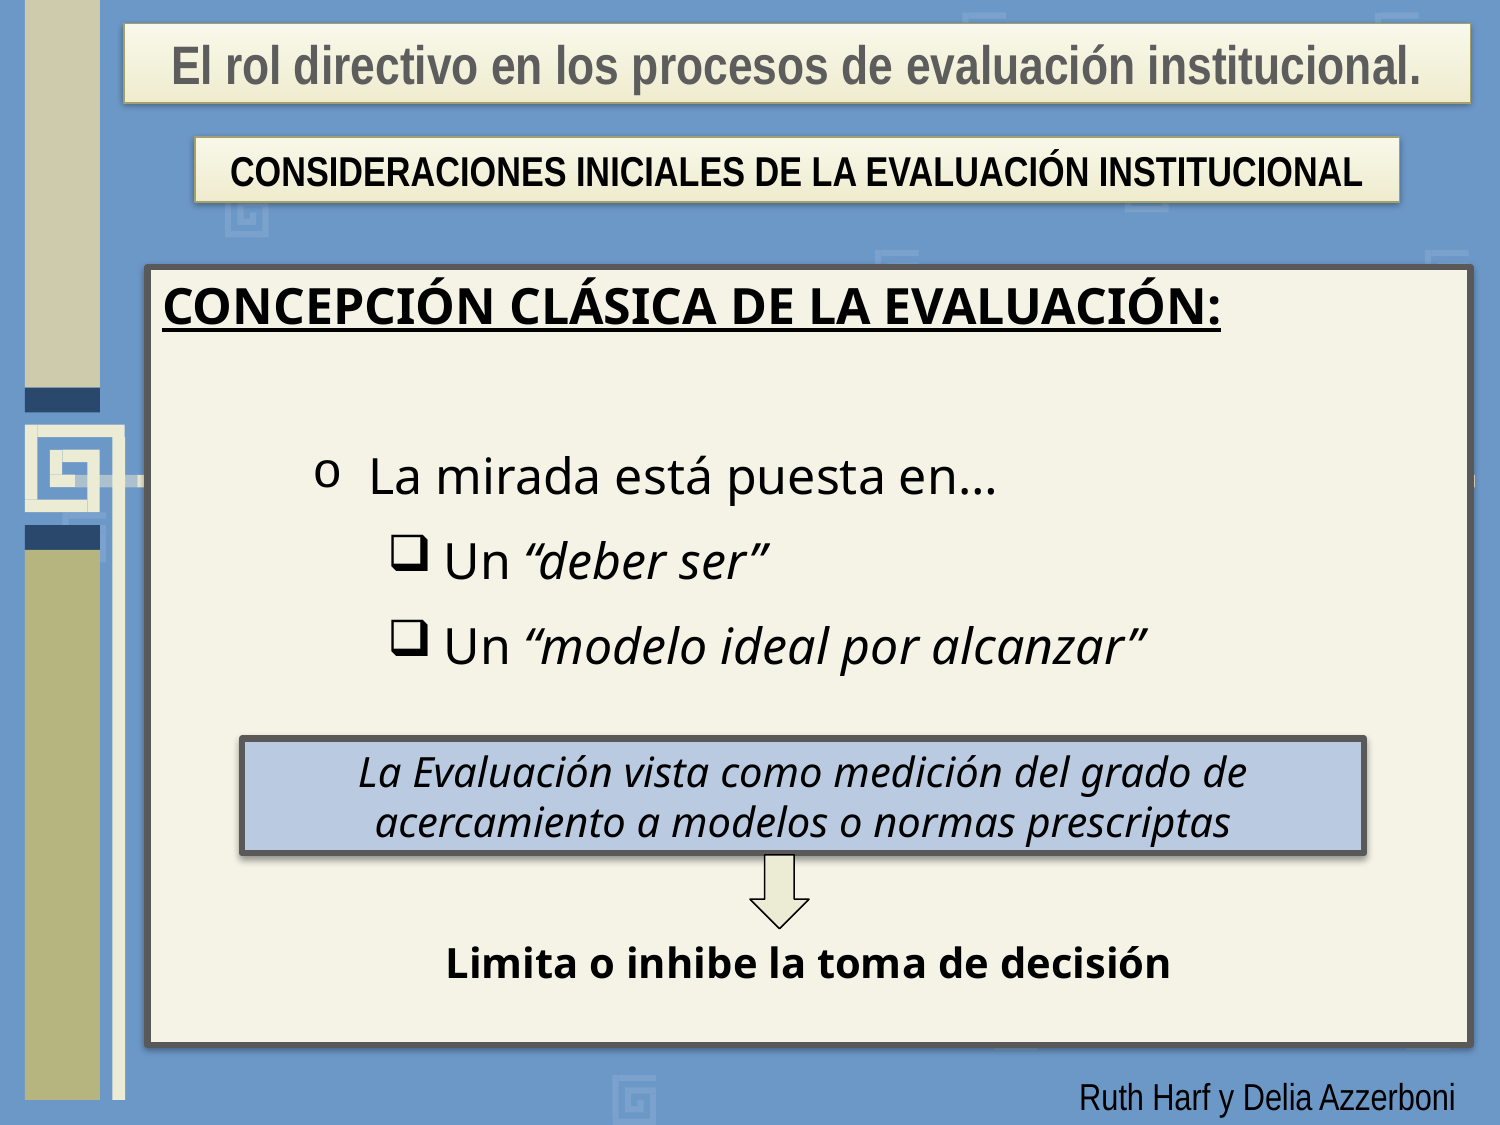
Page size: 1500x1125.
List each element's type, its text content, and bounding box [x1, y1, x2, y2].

text_box Ruth Harf y Delia Azzerboni [1045, 1065, 1471, 1125]
text_box El rol directivo en los procesos de evaluación institucional. [123, 23, 1471, 104]
text_box Consideraciones iniciales de la Evaluación Institucional [194, 136, 1400, 203]
text_box [749, 854, 809, 929]
text_box La Evaluación vista como medición del grado de acercamiento a modelos o normas prescriptas [239, 735, 1367, 856]
text_box CONCEPCIÓN CLÁSICA DE LA EVALUACIÓN: La mirada está puesta en… Un “deber ser” Un “modelo ideal por alcanzar” Limita o inhibe la toma de decisión [144, 264, 1474, 1048]
